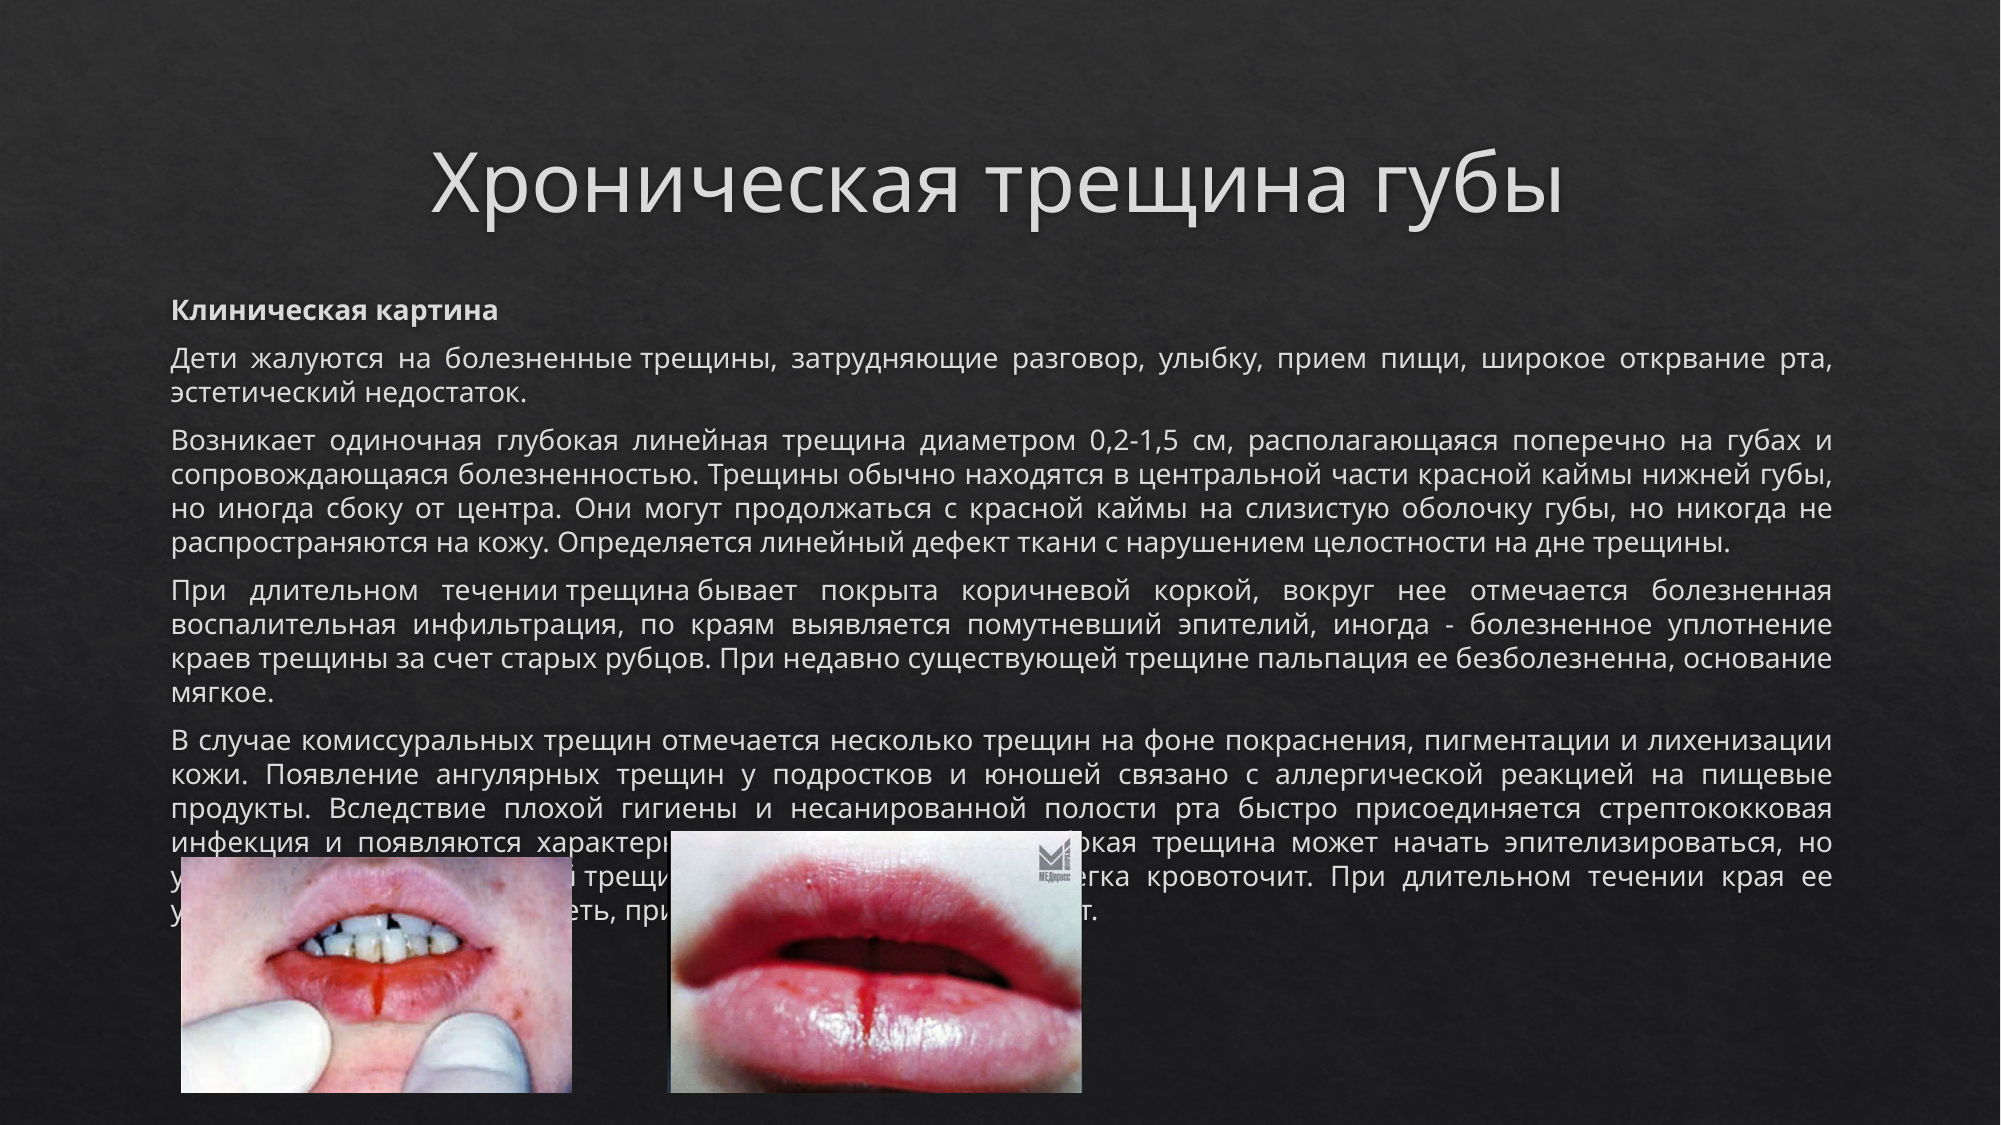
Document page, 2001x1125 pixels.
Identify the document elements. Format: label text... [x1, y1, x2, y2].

list Клиническая картина Дети жалуются на болезненные трещины, затрудняющие разговор, улыбку, прием пищи, широкое открвание рта, эстетический недостаток. Возникает одиночная глубокая линейная трещина диаметром 0,2-1,5 см, располагающаяся поперечно на губах и сопровождающаяся болезненностью. Трещины обычно находятся в центральной части красной каймы нижней губы, но иногда сбоку от центра. Они могут продолжаться с красной каймы на слизистую оболочку губы, но никогда не распространяются на кожу. Определяется линейный дефект ткани с нарушением целостности на дне трещины. При длительном течении трещина бывает покрыта коричневой коркой, вокруг нее отмечается болезненная воспалительная инфильтрация, по краям выявляется помутневший эпителий, иногда - болезненное уплотнение краев трещины за счет старых рубцов. При недавно существующей трещине пальпация ее безболезненна, основание мягкое. В случае комиссуральных трещин отмечается несколько трещин на фоне покраснения, пигментации и лихенизации кожи. Появление ангулярных трещин у подростков и юношей связано с аллергической реакцией на пищевые продукты. Вследствие плохой гигиены и несанированной полости рта быстро присоединяется стрептококковая инфекция и появляются характерные корочки. Ночью неглубокая трещина может начать эпителизироваться, но утром при движении губой трещина вновь вскрывается и слегка кровоточит. При длительном течении края ее уплотняются и могут ороговеть, приобретая серовато-белый цвет. [149, 284, 1849, 950]
picture [667, 831, 1083, 1093]
picture [180, 857, 573, 1093]
title Хроническая трещина губы [149, 99, 1849, 260]
